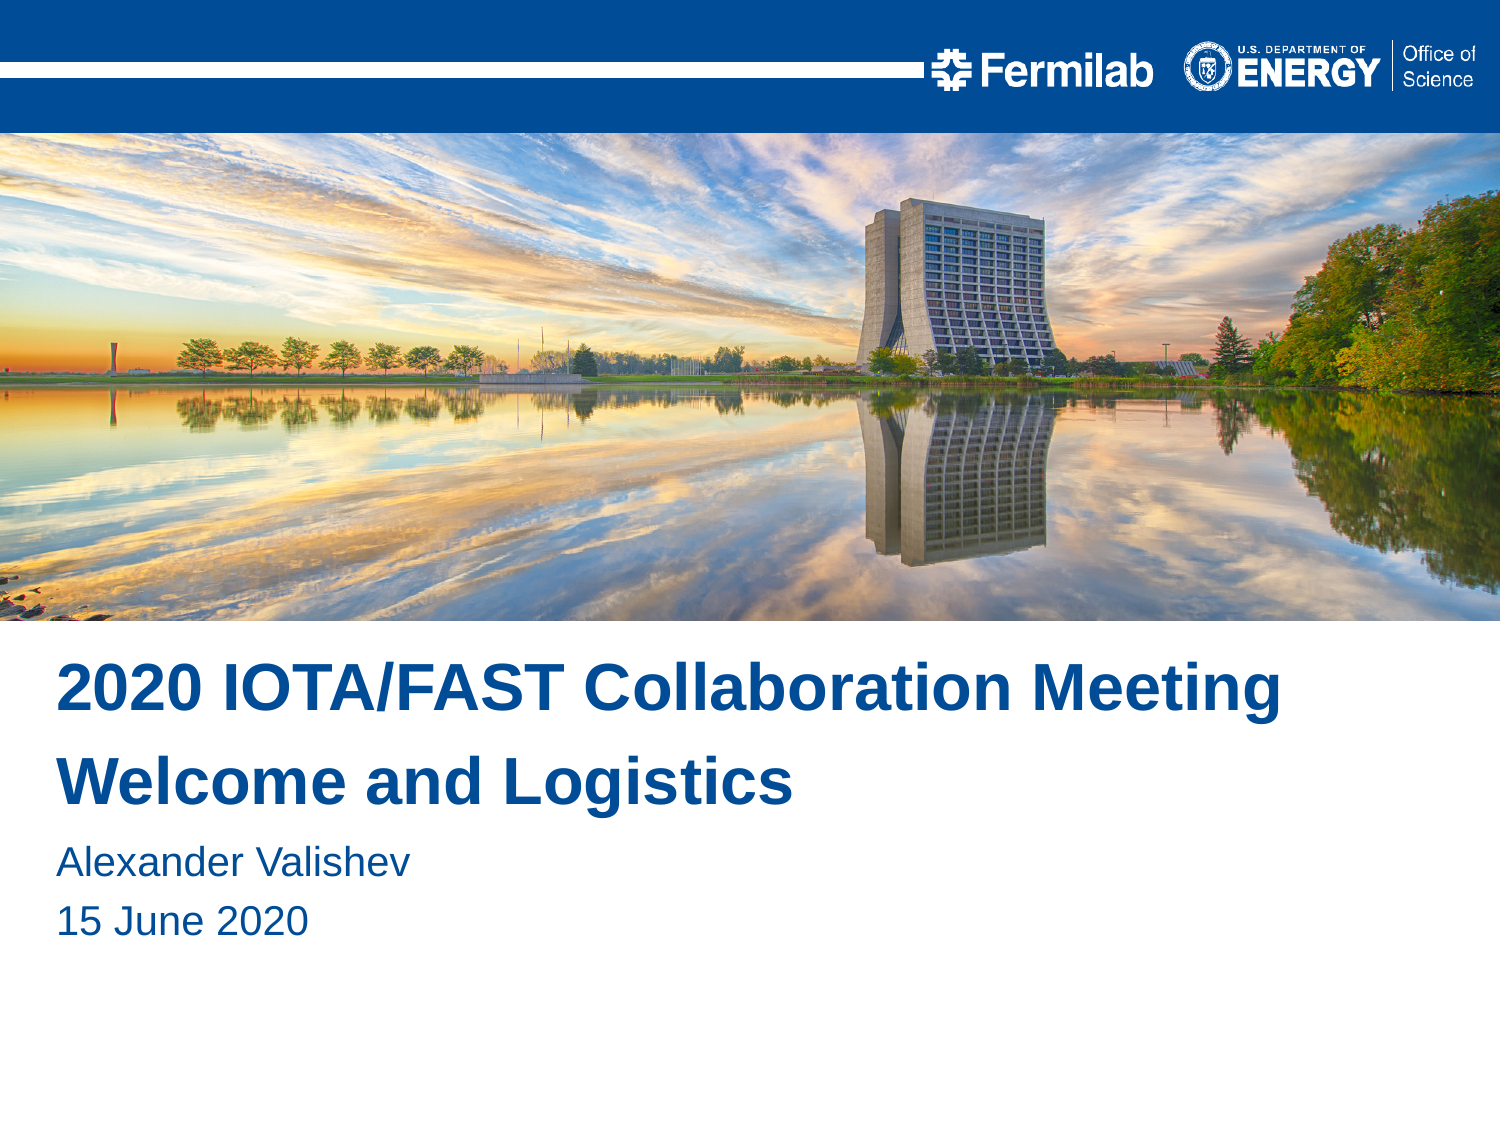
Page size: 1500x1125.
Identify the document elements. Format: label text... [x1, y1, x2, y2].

list 2020 IOTA/FAST Collaboration Meeting Welcome and Logistics [56, 648, 1451, 813]
picture [0, 133, 1500, 621]
list Alexander Valishev 15 June 2020 [56, 827, 1451, 1056]
